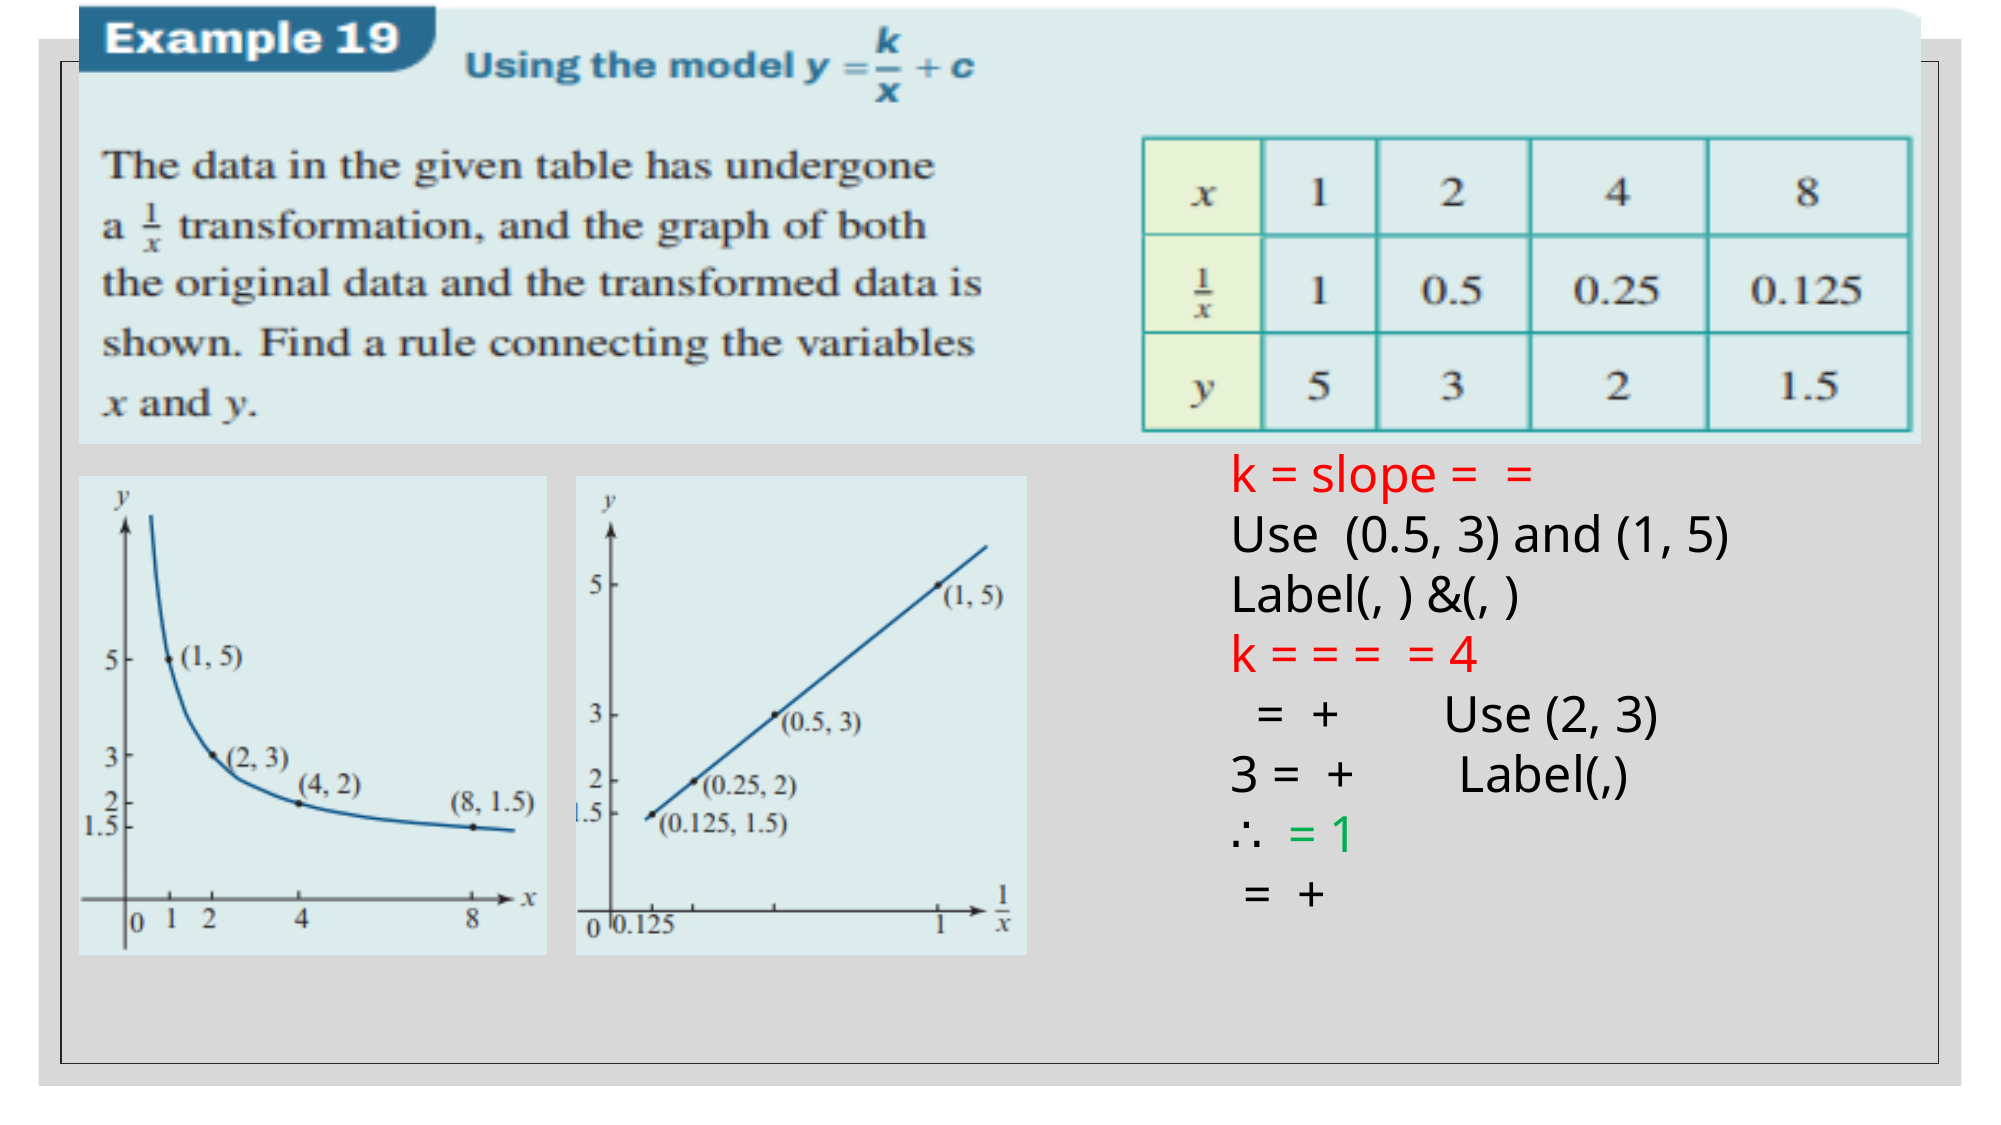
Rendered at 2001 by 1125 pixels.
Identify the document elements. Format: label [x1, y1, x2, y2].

picture [79, 2, 1921, 444]
picture [79, 476, 547, 955]
picture [575, 476, 1027, 955]
